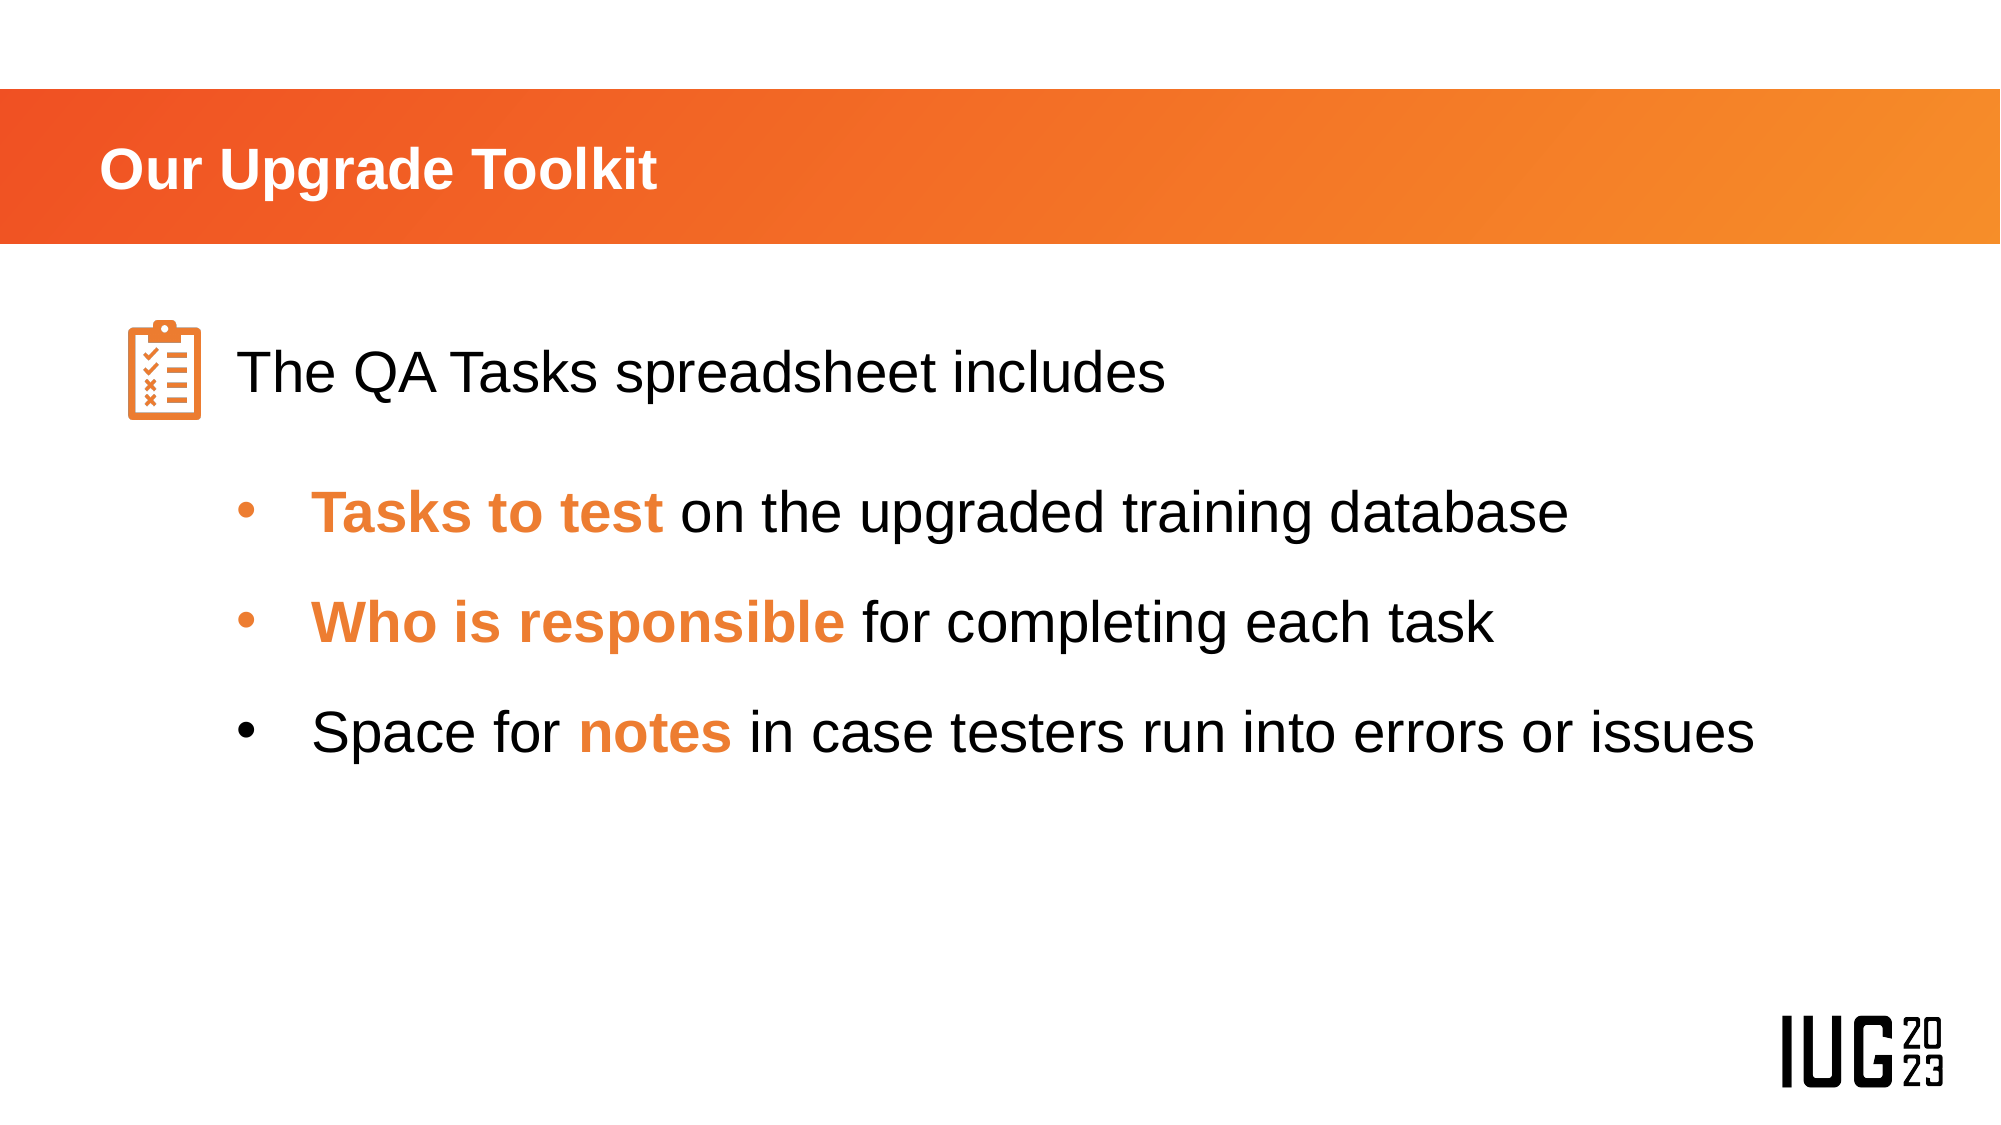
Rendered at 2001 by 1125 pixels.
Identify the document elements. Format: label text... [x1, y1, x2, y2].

picture [1776, 1011, 1948, 1092]
title Our Upgrade Toolkit [84, 110, 1903, 232]
picture [108, 310, 221, 430]
text_box The QA Tasks spreadsheet includes Tasks to test on the upgraded training database Who is responsible for completing each task Space for notes in case testers run into errors or issues [221, 327, 1850, 832]
